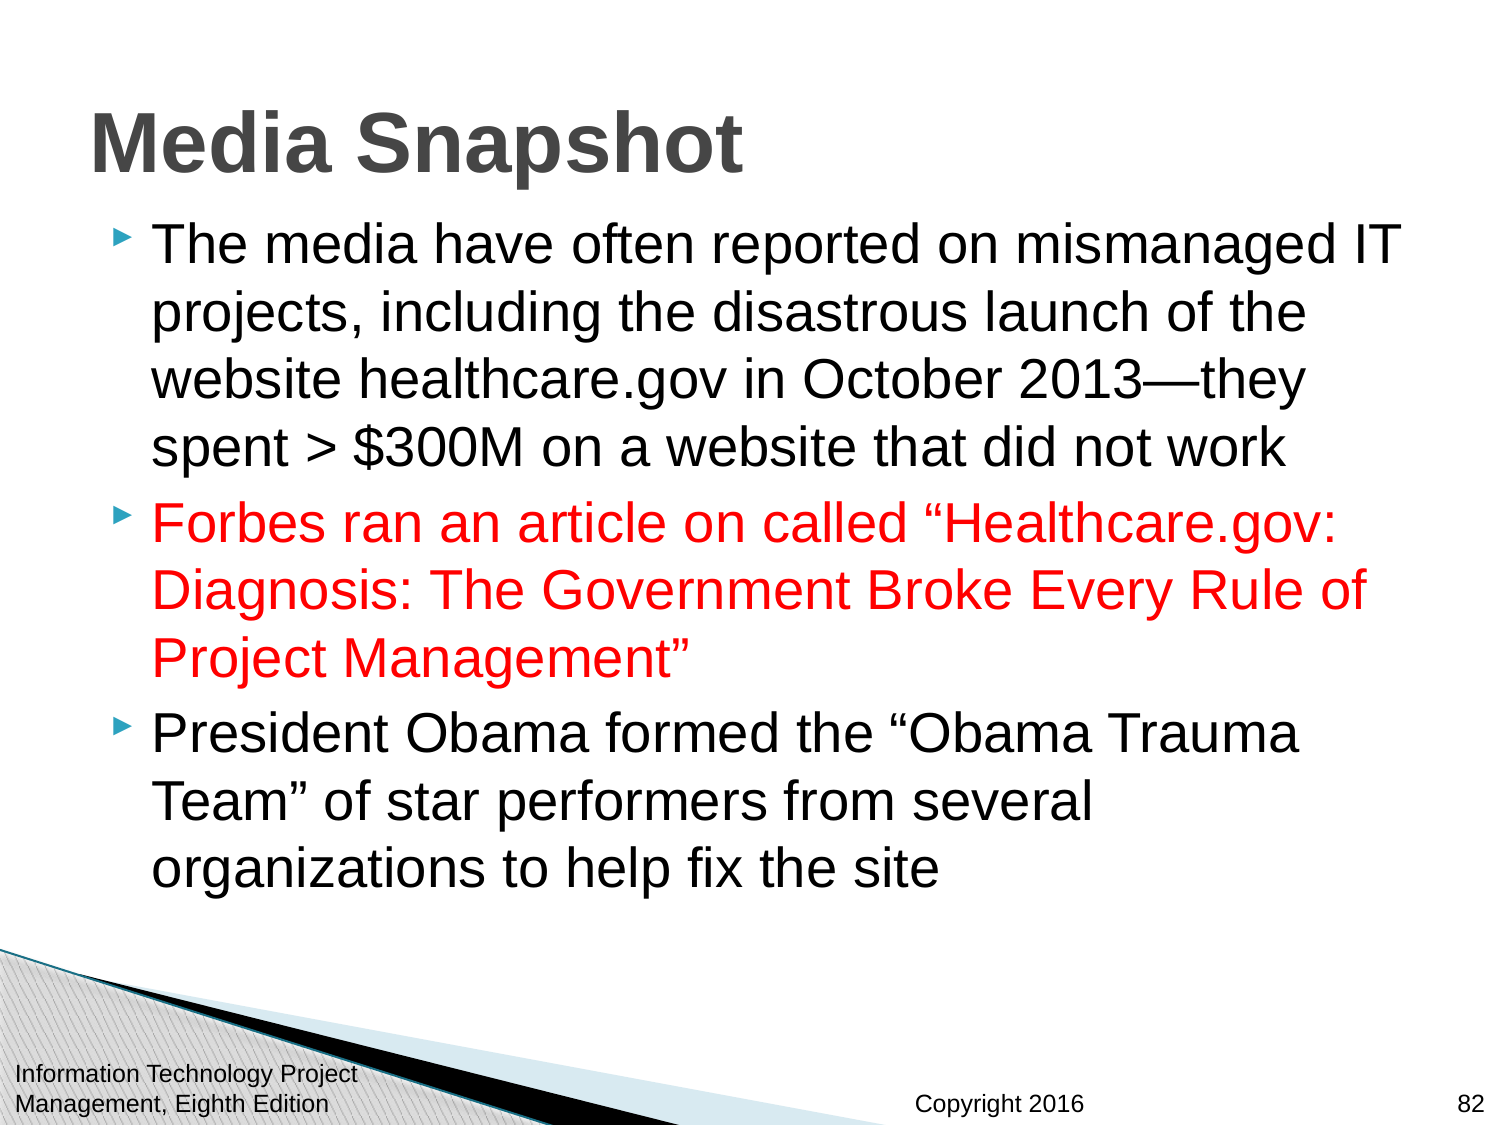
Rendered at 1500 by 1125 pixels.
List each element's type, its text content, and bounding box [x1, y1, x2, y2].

list The media have often reported on mismanaged IT projects, including the disastrous launch of the website healthcare.gov in October 2013—they spent > $300M on a website that did not work Forbes ran an article on called “Healthcare.gov: Diagnosis: The Government Broke Every Rule of Project Management” President Obama formed the “Obama Trauma Team” of star performers from several organizations to help fix the site [76, 199, 1428, 943]
footer Information Technology Project Management, Eighth Edition [0, 1065, 425, 1125]
slide_number 82 [1408, 1065, 1500, 1125]
title Media Snapshot [75, 45, 1425, 233]
